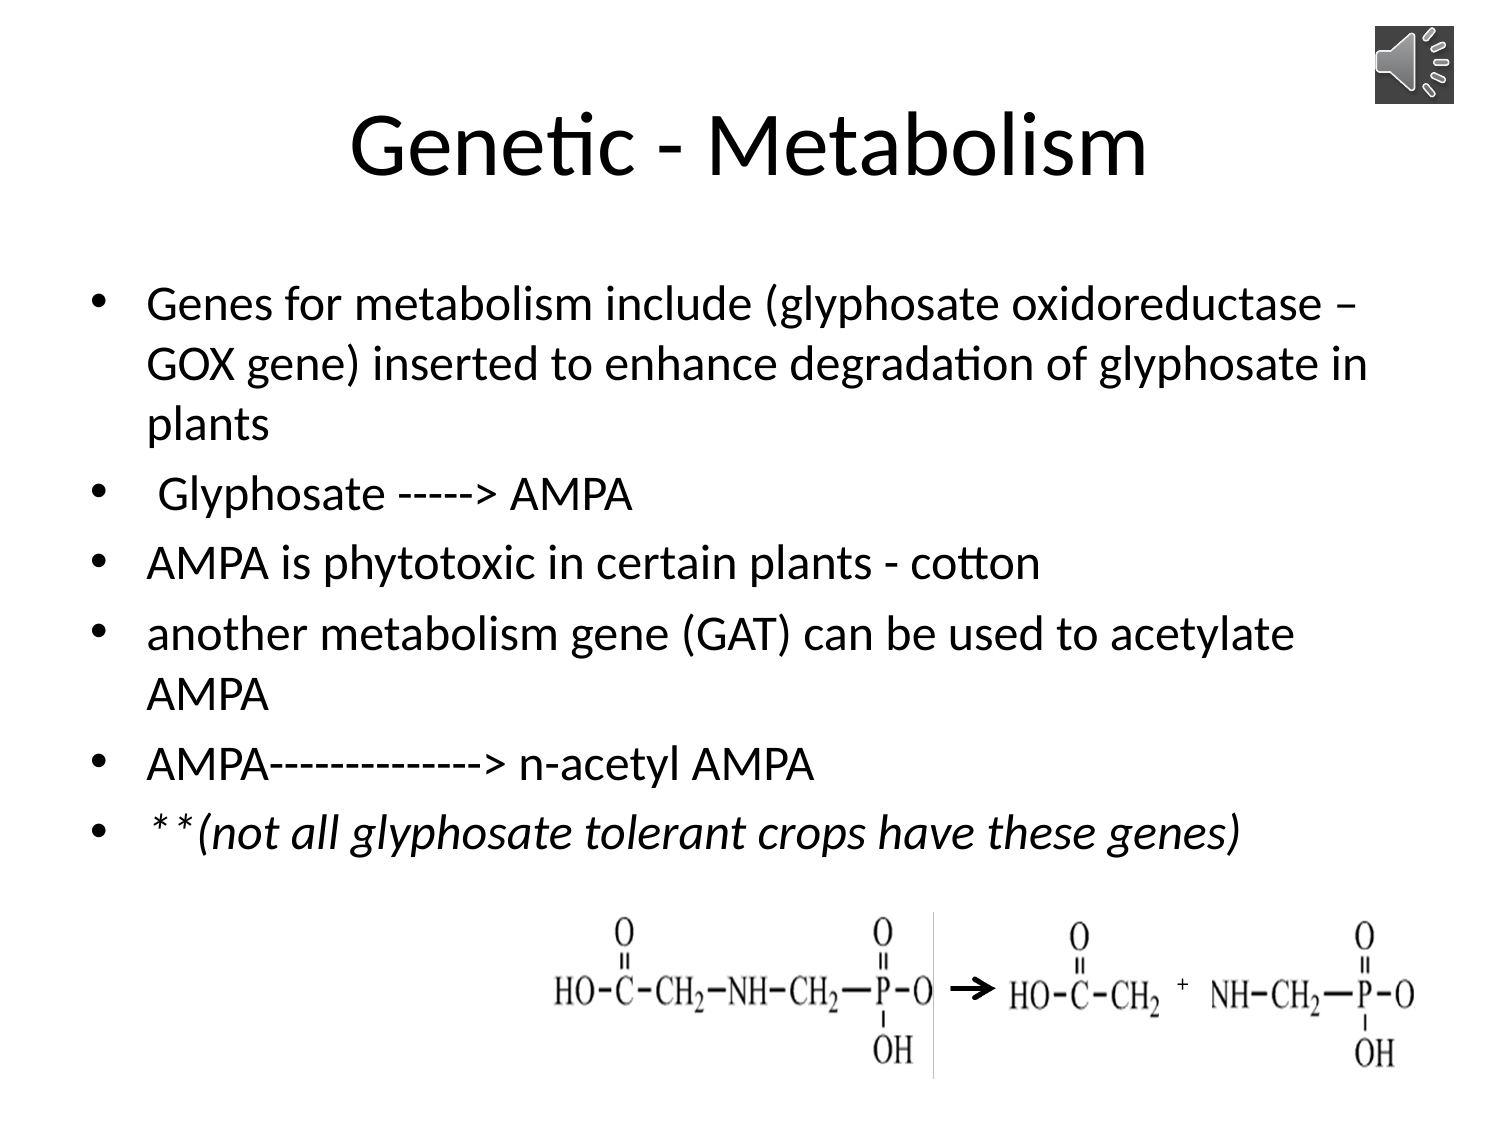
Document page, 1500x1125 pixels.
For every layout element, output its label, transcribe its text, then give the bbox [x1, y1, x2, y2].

picture [1374, 24, 1455, 106]
picture [549, 912, 1415, 1083]
list Genes for metabolism include (glyphosate oxidoreductase – GOX gene) inserted to enhance degradation of glyphosate in plants Glyphosate -----> AMPA AMPA is phytotoxic in certain plants - cotton another metabolism gene (GAT) can be used to acetylate AMPA AMPA--------------> n-acetyl AMPA **(not all glyphosate tolerant crops have these genes) [75, 262, 1425, 1005]
title Genetic - Metabolism [75, 45, 1425, 233]
